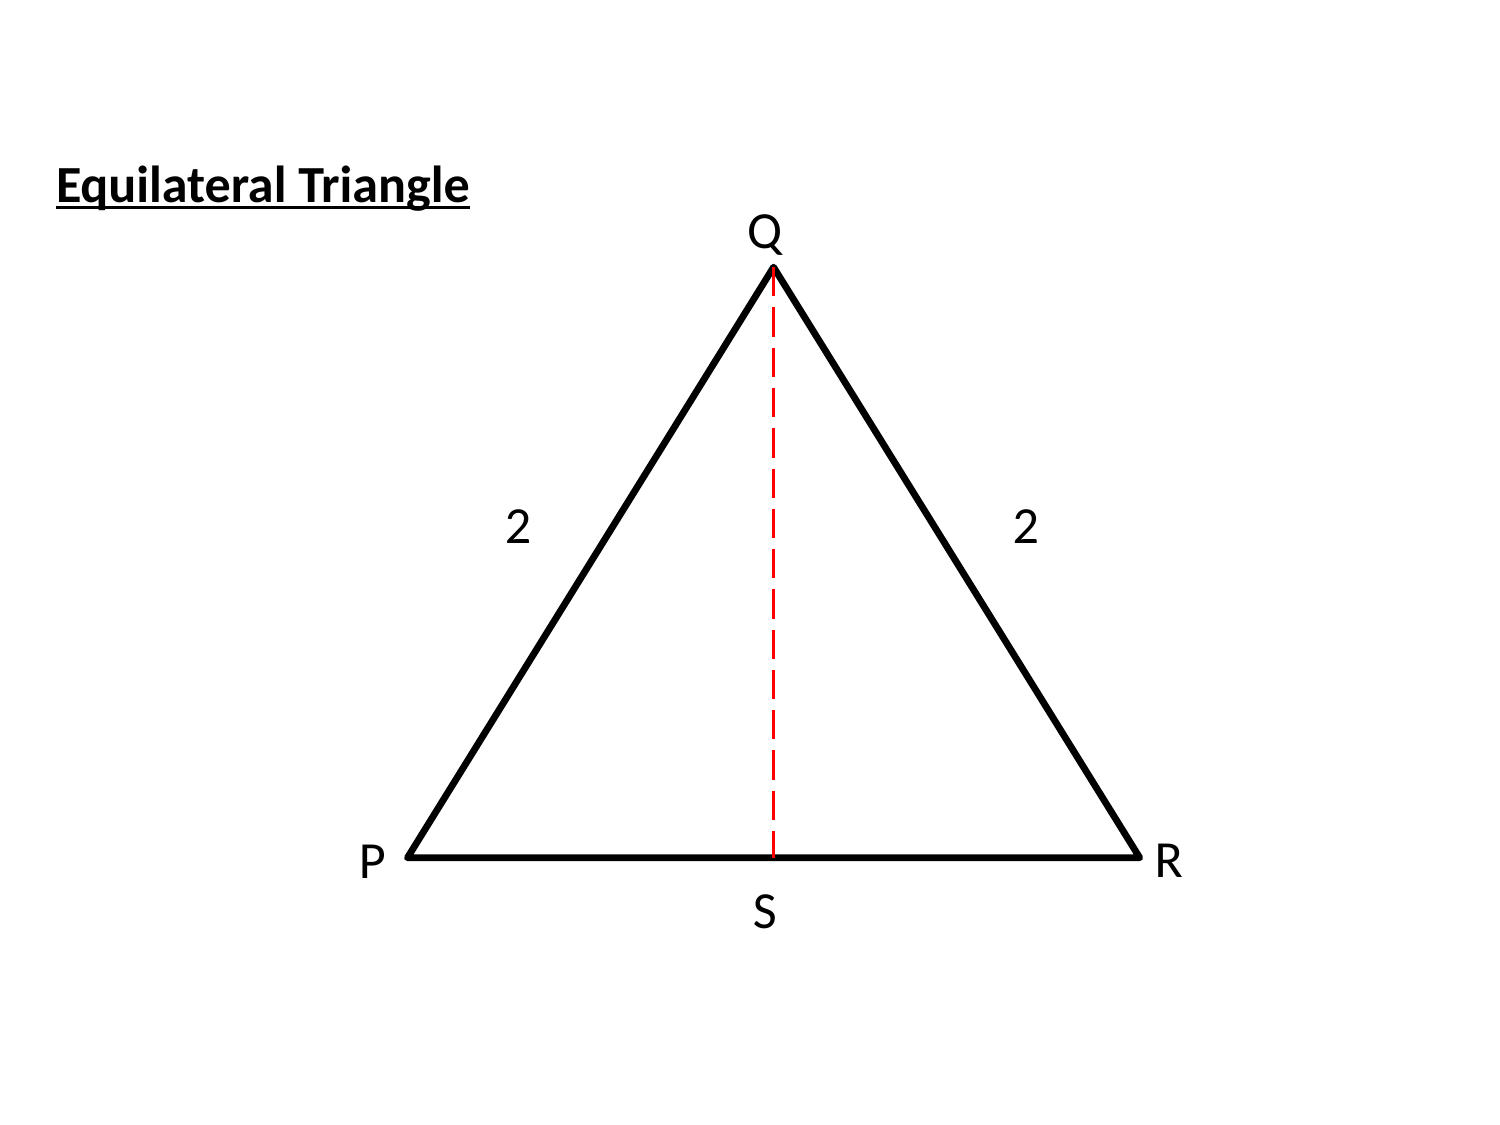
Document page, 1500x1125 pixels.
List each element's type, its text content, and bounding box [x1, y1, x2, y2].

text_box 2 [490, 484, 561, 562]
text_box [405, 267, 772, 860]
text_box 2 [997, 484, 1069, 562]
text_box R [1139, 817, 1223, 895]
text_box Q [732, 188, 815, 267]
text_box P [344, 818, 404, 896]
text_box Equilateral Triangle [41, 142, 514, 220]
text_box [775, 267, 1139, 860]
text_box S [738, 869, 809, 947]
